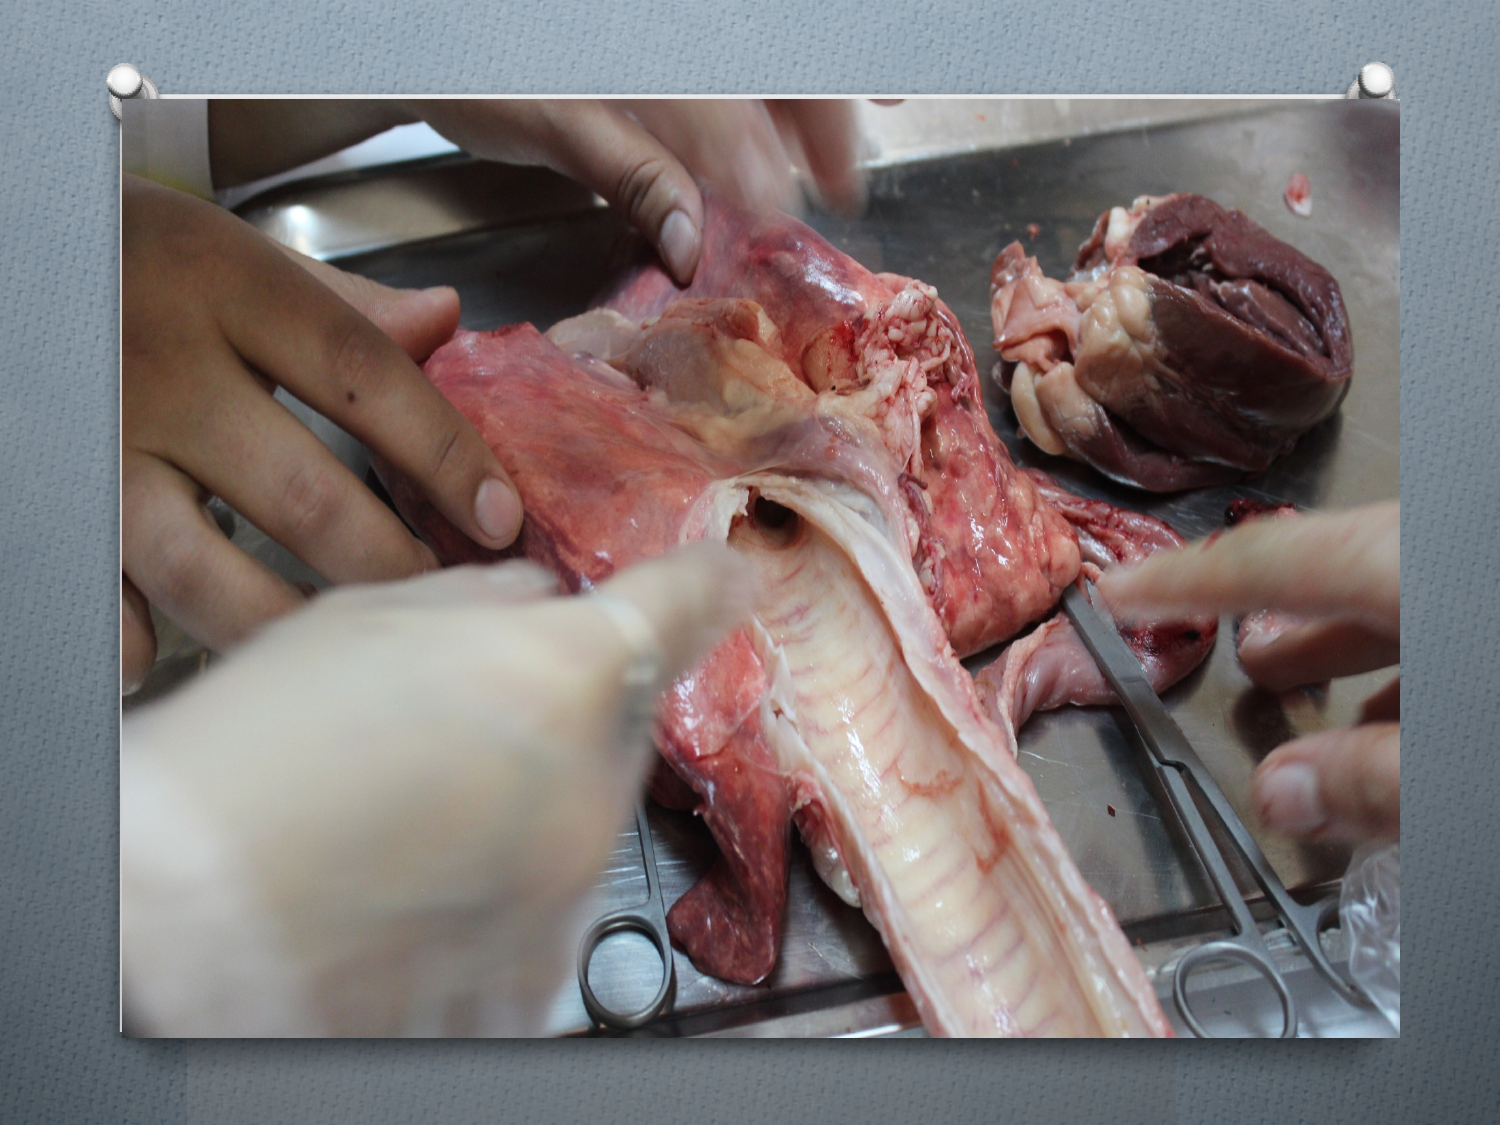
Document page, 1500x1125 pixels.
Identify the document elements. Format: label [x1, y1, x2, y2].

list [121, 99, 1401, 1038]
picture [75, 29, 198, 136]
picture [1317, 35, 1439, 136]
